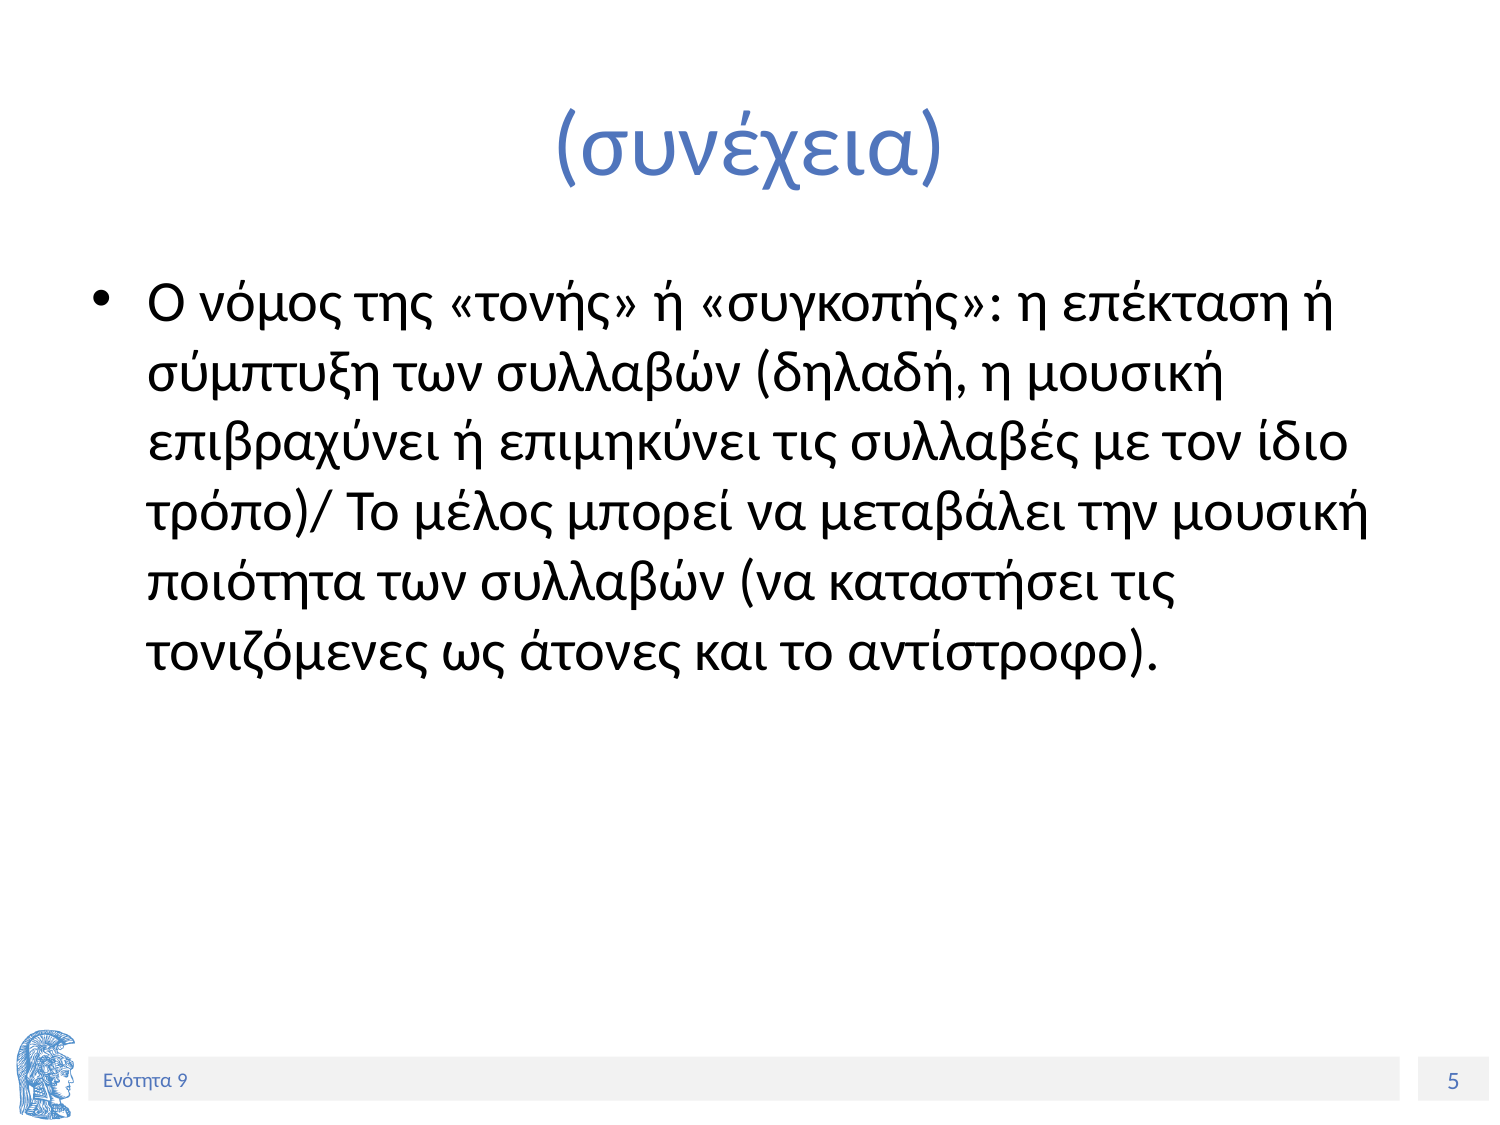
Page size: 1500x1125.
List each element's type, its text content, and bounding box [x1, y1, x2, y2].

list Ο νόμος της «τονής» ή «συγκοπής»: η επέκταση ή σύμπτυξη των συλλαβών (δηλαδή, η μουσική επιβραχύνει ή επιμηκύνει τις συλλαβές με τον ίδιο τρόπο)/ Το μέλος μπορεί να μεταβάλει την μουσική ποιότητα των συλλαβών (να καταστήσει τις τονιζόμενες ως άτονες και το αντίστροφο). [76, 255, 1427, 998]
picture [9, 1026, 81, 1120]
title (συνέχεια) [75, 45, 1425, 233]
